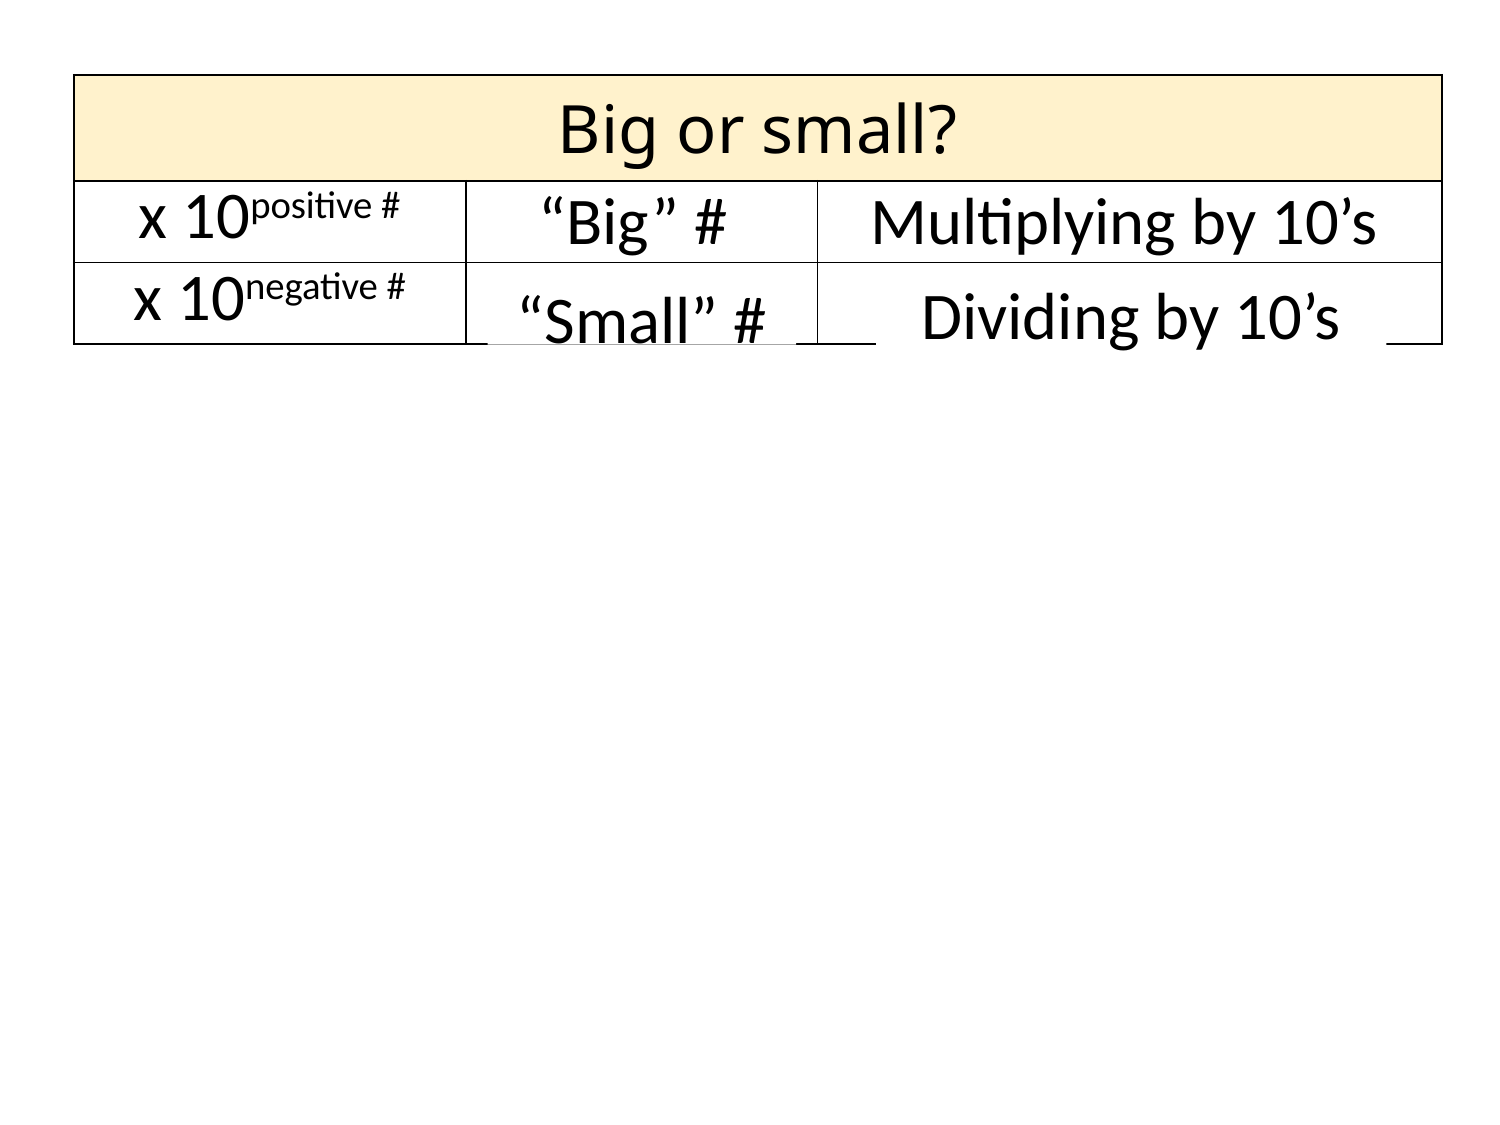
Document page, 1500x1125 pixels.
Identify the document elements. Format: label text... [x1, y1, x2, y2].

table_cell x 10negative # [75, 263, 465, 343]
table_cell [818, 263, 1441, 343]
text_box Multiplying by 10’s [825, 181, 1423, 253]
text_box “Small” # [487, 289, 797, 346]
text_box “Big” # [509, 181, 757, 253]
table_cell x 10positive # [75, 182, 465, 262]
table_cell [818, 182, 1441, 262]
text_box Dividing by 10’s [875, 277, 1387, 349]
table_cell [467, 182, 817, 262]
table_header Big or small? [75, 76, 1441, 180]
table_cell [467, 263, 817, 343]
